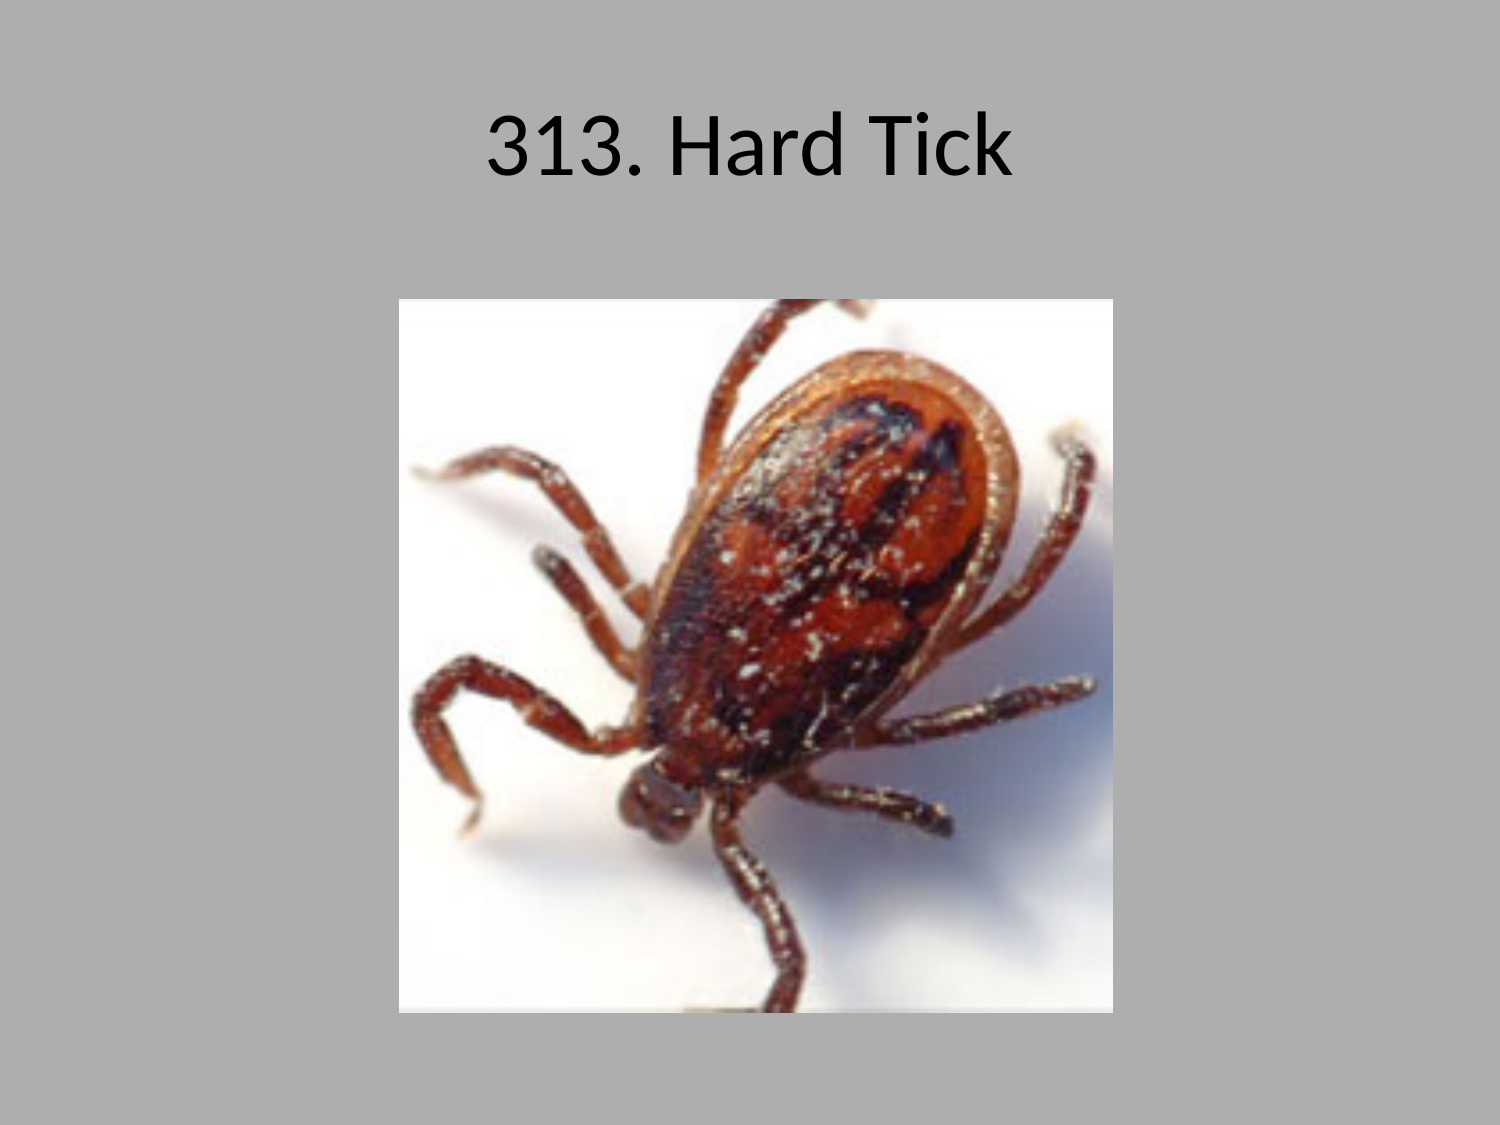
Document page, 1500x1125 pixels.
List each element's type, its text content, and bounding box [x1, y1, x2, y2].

title 313. Hard Tick [74, 44, 1426, 233]
picture [399, 299, 1113, 1013]
